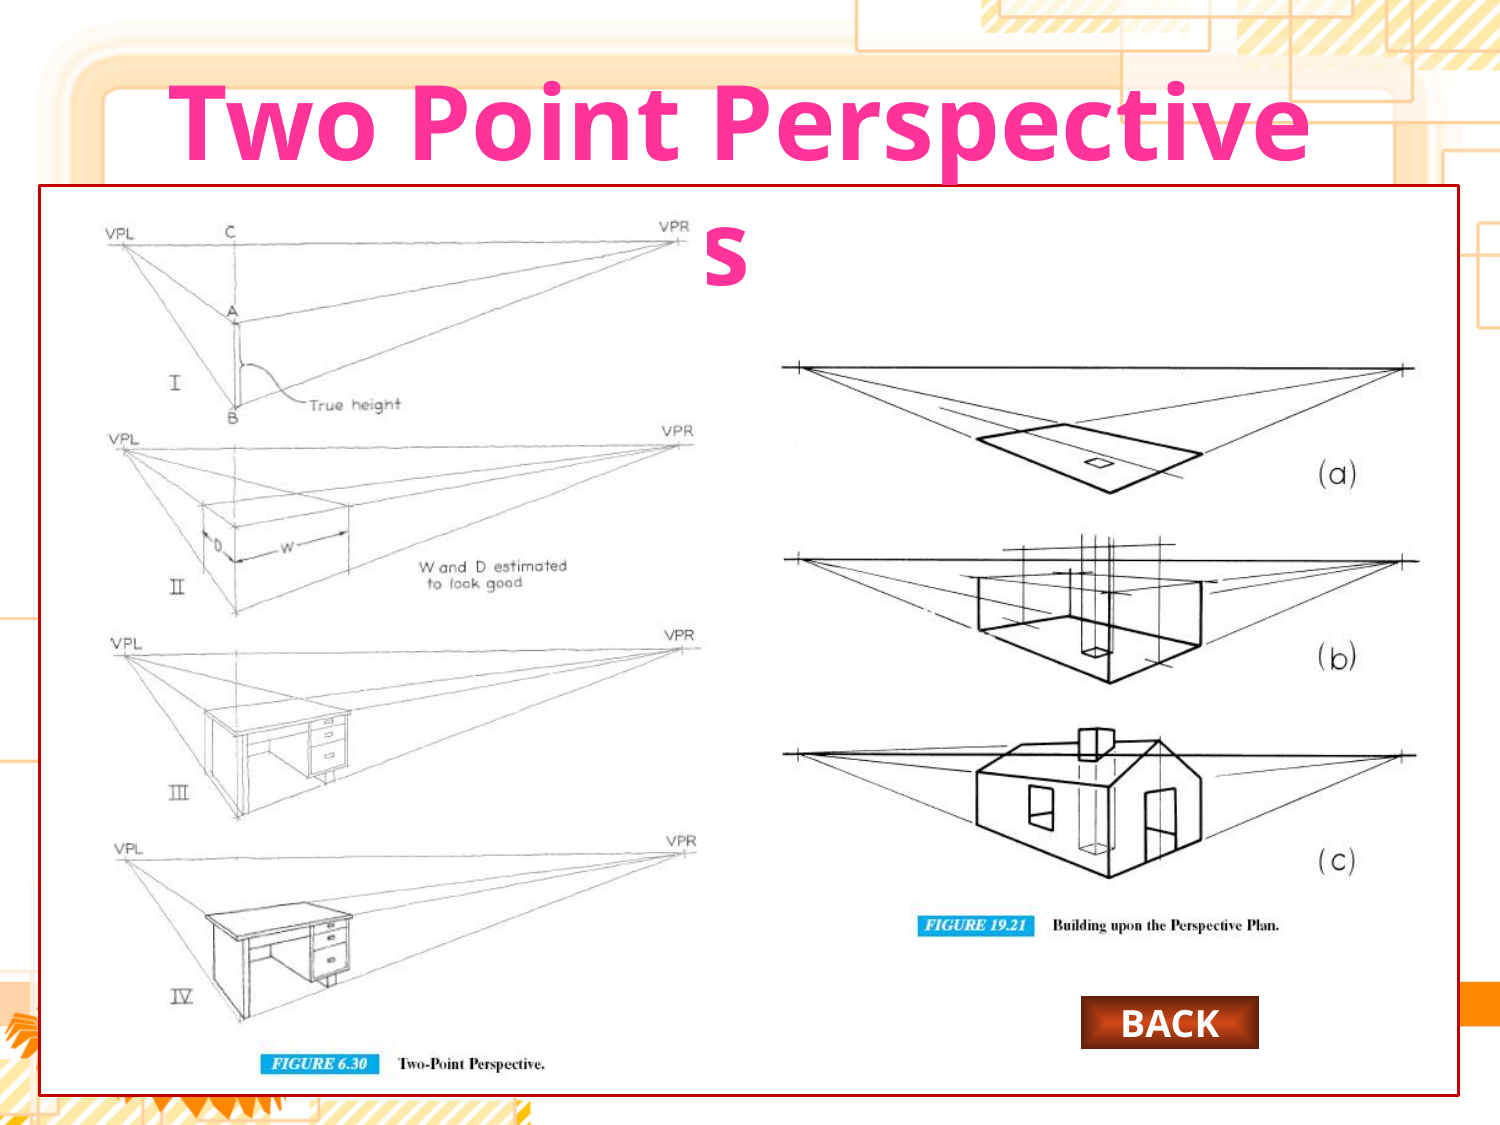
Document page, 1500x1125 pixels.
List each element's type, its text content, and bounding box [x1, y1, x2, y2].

text_box Two Point Perspective Projections [152, 48, 1459, 314]
text_box BACK [1081, 996, 1259, 1050]
text_box [38, 184, 1460, 1097]
picture [0, 0, 1500, 1125]
